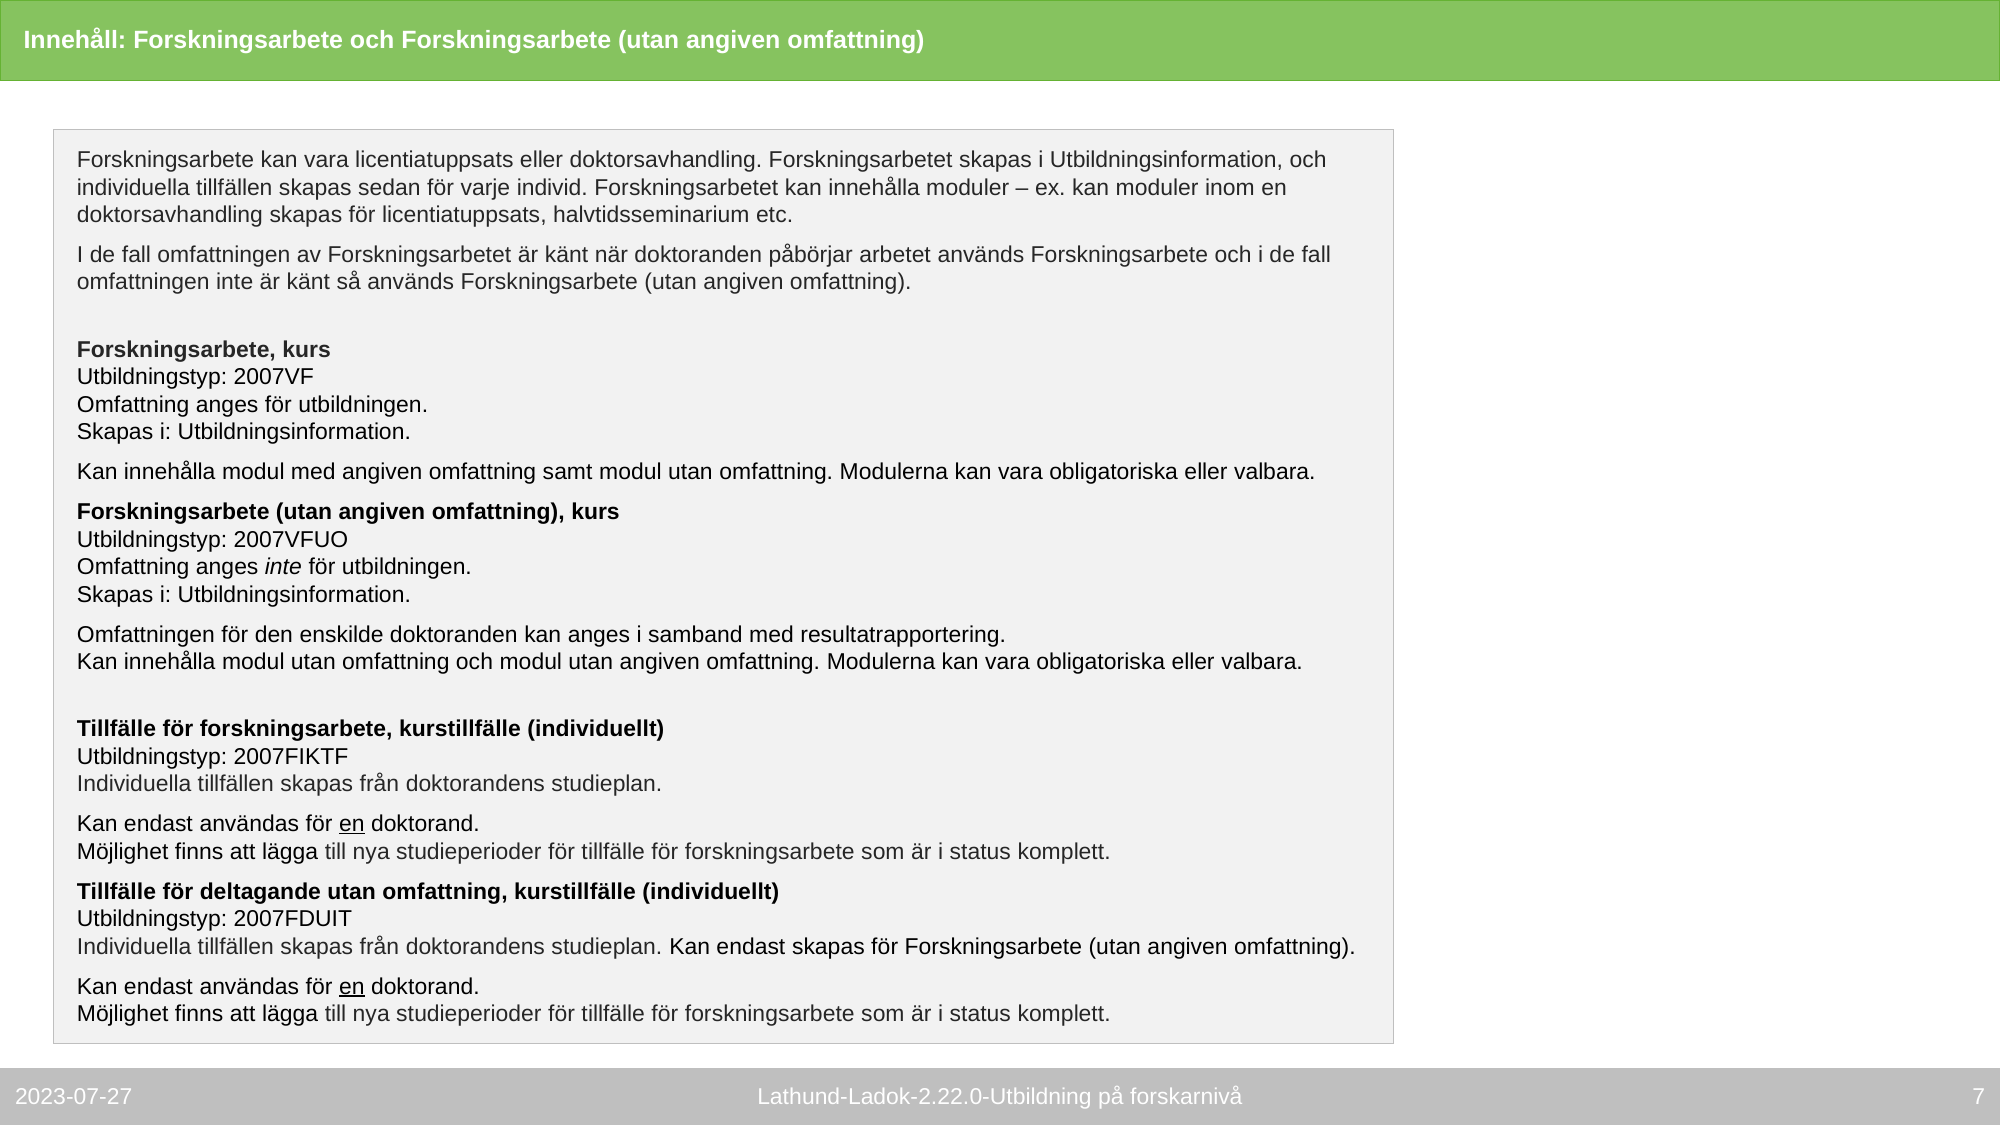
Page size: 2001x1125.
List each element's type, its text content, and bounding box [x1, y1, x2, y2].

slide_number 6 [1550, 1065, 2000, 1125]
footer Lathund-Ladok-2.22.0-Utbildning på forskarnivå [662, 1065, 1338, 1125]
list Forskningsarbete kan vara licentiatuppsats eller doktorsavhandling. Forskningsarbetet skapas i Utbildningsinformation, och individuella tillfällen skapas sedan för varje individ. Forskningsarbetet kan innehålla moduler – ex. kan moduler inom en doktorsavhandling skapas för licentiatuppsats, halvtidsseminarium etc. I de fall omfattningen av Forskningsarbetet är känt när doktoranden påbörjar arbetet används Forskningsarbete och i de fall omfattningen inte är känt så används Forskningsarbete (utan angiven omfattning). Forskningsarbete, kurs Utbildningstyp: 2007VF Omfattning anges för utbildningen. Skapas i: Utbildningsinformation. Kan innehålla modul med angiven omfattning samt modul utan omfattning. Modulerna kan vara obligatoriska eller valbara. Forskningsarbete (utan angiven omfattning), kurs Utbildningstyp: 2007VFUO Omfattning anges inte för utbildningen. Skapas i: Utbildningsinformation. Omfattningen för den enskilde doktoranden kan anges i samband med resultatrapportering. Kan innehålla modul utan omfattning och modul utan angiven omfattning. Modulerna kan vara obligatoriska eller valbara. Tillfälle för forskningsarbete, kurstillfälle (individuellt) Utbildningstyp: 2007FIKTF Individuella tillfällen skapas från doktorandens studieplan. Kan endast användas för en doktorand. Möjlighet finns att lägga till nya studieperioder för tillfälle för forskningsarbete som är i status komplett. Tillfälle för deltagande utan omfattning, kurstillfälle (individuellt) Utbildningstyp: 2007FDUIT Individuella tillfällen skapas från doktorandens studieplan. Kan endast skapas för Forskningsarbete (utan angiven omfattning). Kan endast användas för en doktorand. Möjlighet finns att lägga till nya studieperioder för tillfälle för forskningsarbete som är i status komplett. [53, 129, 1394, 1044]
title Innehåll: Forskningsarbete och Forskningsarbete (utan angiven omfattning) [0, 0, 2000, 81]
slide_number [0, 1065, 450, 1125]
